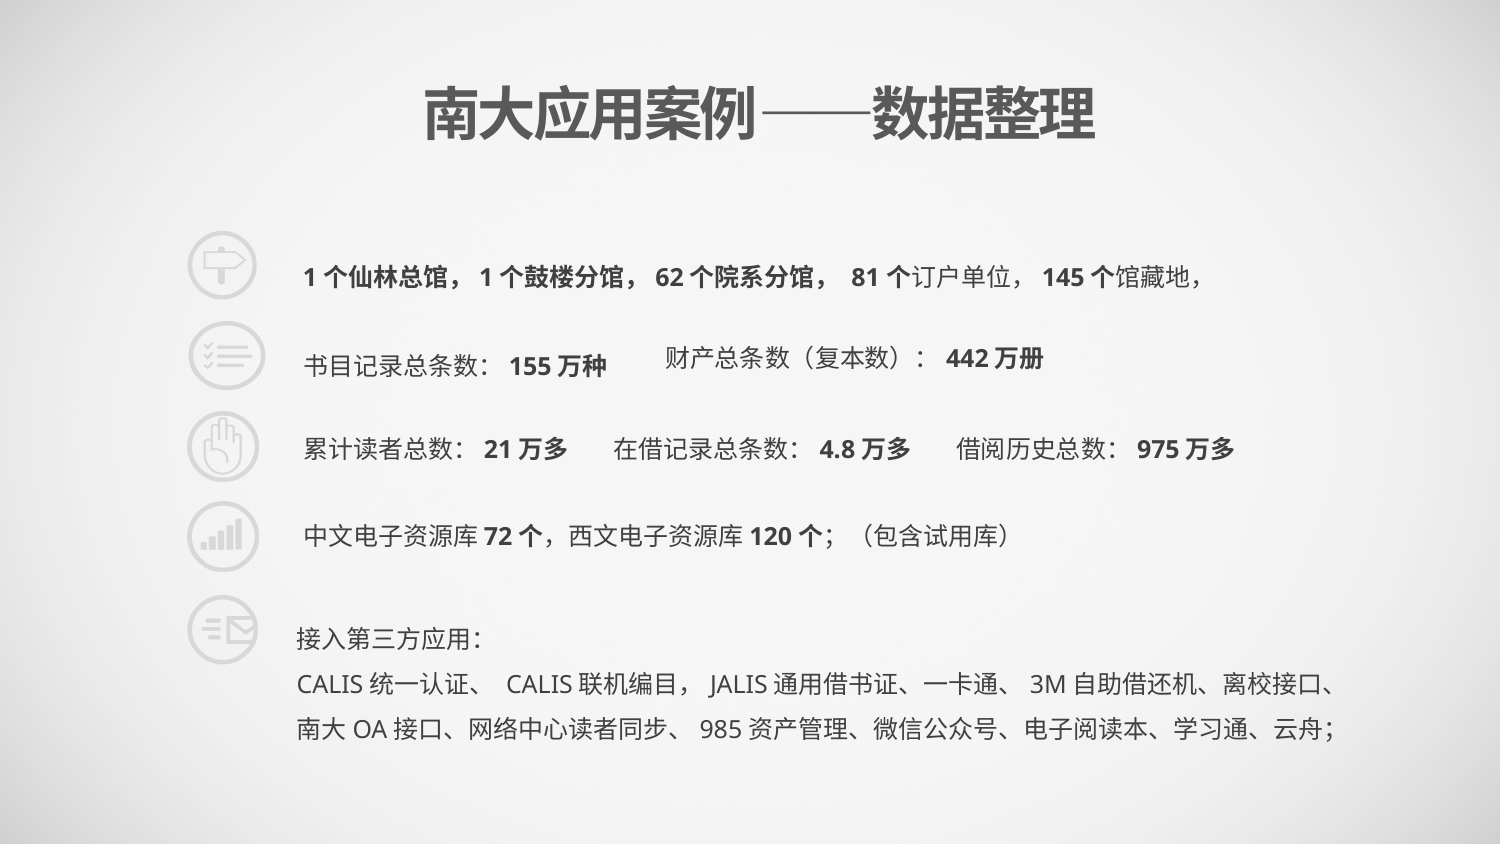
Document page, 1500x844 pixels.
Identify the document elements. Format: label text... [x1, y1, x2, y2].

text_box 1个仙林总馆，1个鼓楼分馆，62个院系分馆， 81个订户单位，145个馆藏地， [288, 238, 1322, 299]
text_box 中文电子资源库72个，西文电子资源库120个；（包含试用库） [288, 513, 1088, 559]
picture [0, 0, 1500, 844]
text_box 借阅历史总数：975万多 [941, 425, 1382, 471]
text_box 南大应用案例——数据整理 [407, 69, 1112, 155]
text_box 接入第三方应用： CALIS统一认证、 CALIS联机编目，JALIS通用借书证、一卡通、3M自助借还机、离校接口、南大OA接口、网络中心读者同步、985资产管理、微信公众号、电子阅读本、学习通、云舟； [281, 601, 1347, 751]
text_box 累计读者总数：21万多 [288, 425, 598, 471]
text_box 在借记录总条数：4.8万多 [598, 425, 941, 471]
text_box 书目记录总条数：155万种 [288, 327, 649, 388]
text_box 财产总条数（复本数）：442万册 [650, 335, 1169, 381]
